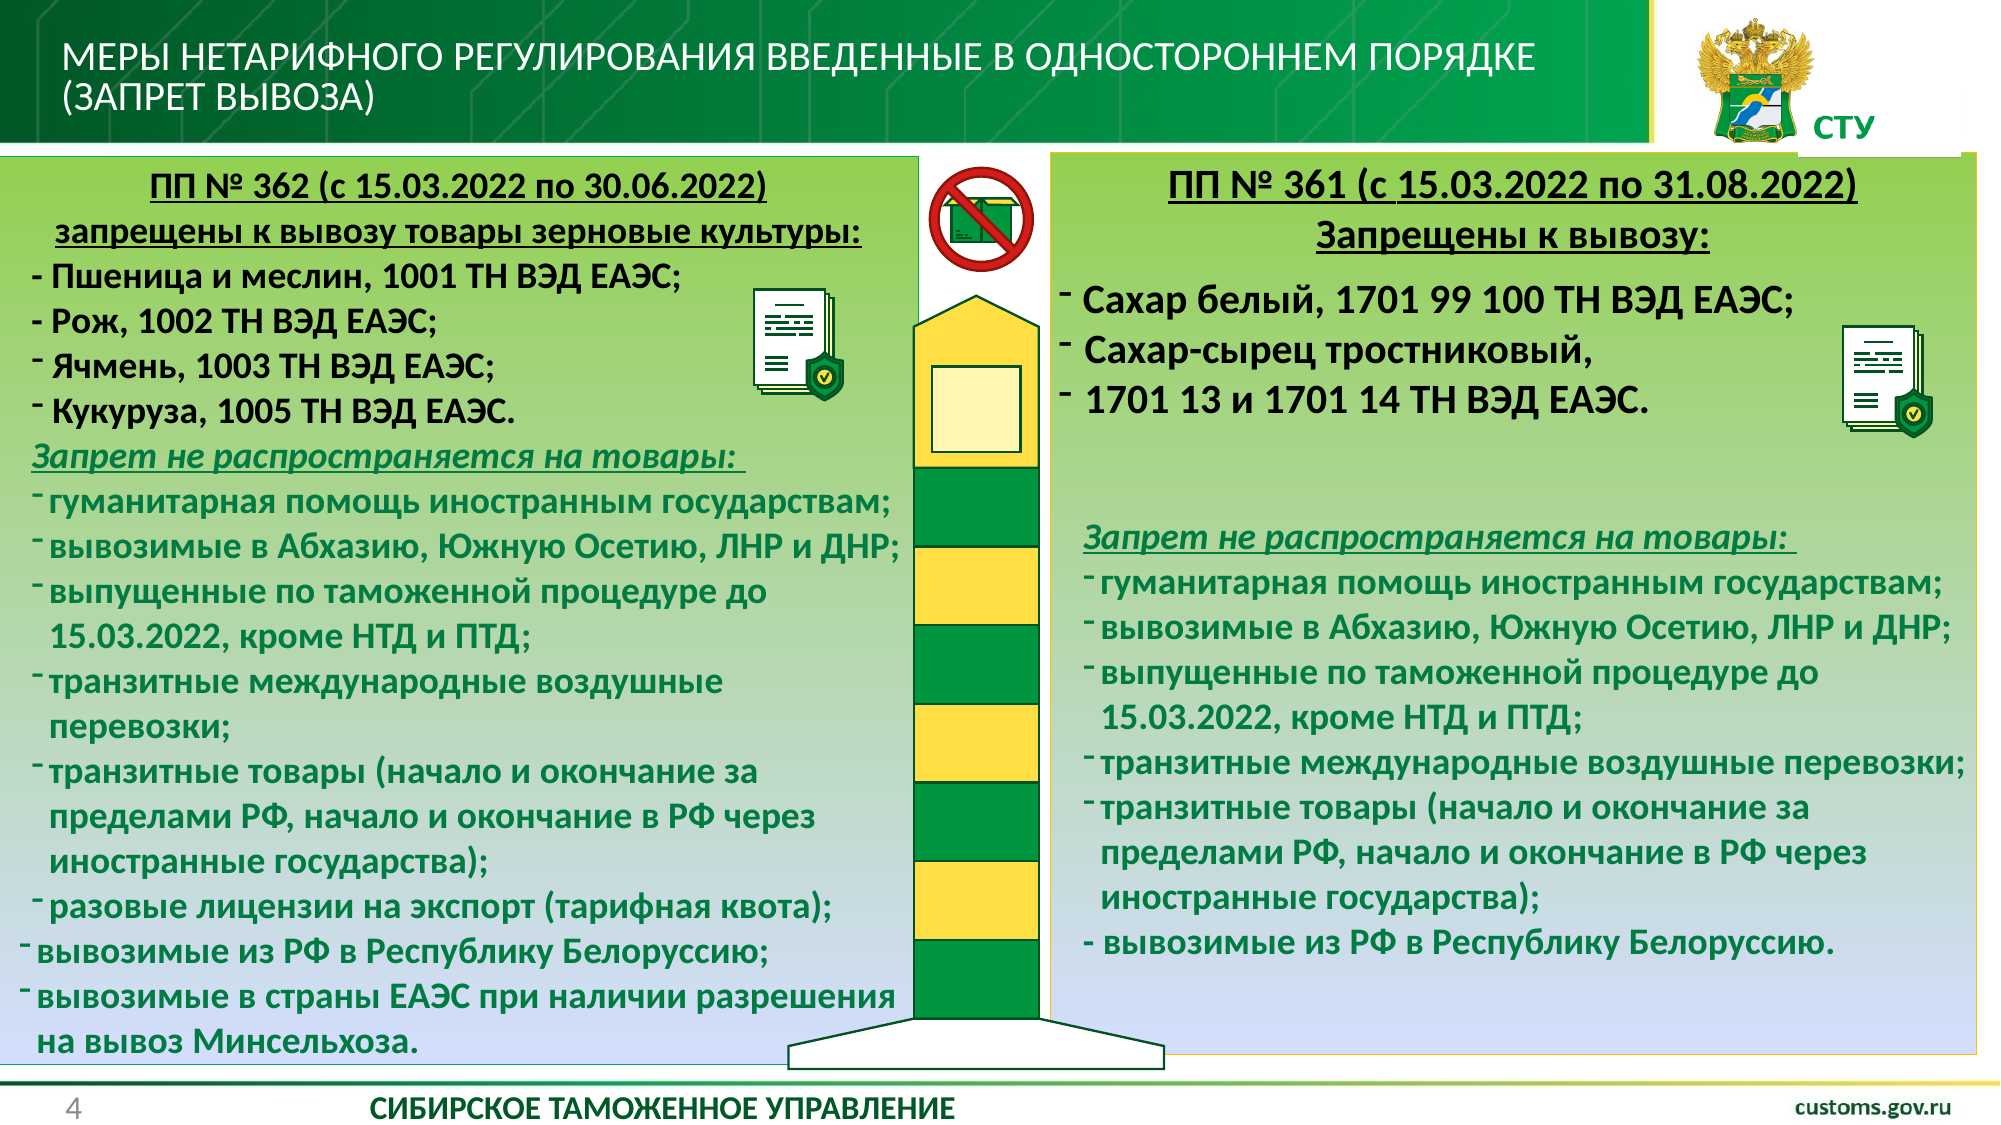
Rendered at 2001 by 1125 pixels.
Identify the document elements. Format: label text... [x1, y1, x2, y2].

title Меры нетарифного регулирования введенные в одностороннем порядке (запрет вывоза) [44, 6, 1630, 150]
picture [0, 0, 2001, 1125]
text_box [1697, 18, 1961, 170]
footer Сибирское таможенное управление [353, 1087, 1135, 1125]
text_box ПП № 361 (c 15.03.2022 по 31.08.2022) Запрещены к вывозу: Сахар белый, 1701 99 100 ТН ВЭД ЕАЭС; Сахар-сырец тростниковый, 1701 13 и 1701 14 ТН ВЭД ЕАЭС. Запрет не распространяется на товары: гуманитарная помощь иностранным государствам; вывозимые в Абхазию, Южную Осетию, ЛНР и ДНР; выпущенные по таможенной процедуре до 15.03.2022, кроме НТД и ПТД; транзитные международные воздушные перевозки; транзитные товары (начало и окончание за пределами РФ, начало и окончание в РФ через иностранные государства); - вывозимые из РФ в Республику Белоруссию. [1050, 152, 1977, 1055]
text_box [788, 295, 1165, 1069]
text_box ПП № 362 (c 15.03.2022 по 30.06.2022) запрещены к вывозу товары зерновые культуры: - Пшеница и меслин, 1001 ТН ВЭД ЕАЭС; - Рож, 1002 ТН ВЭД ЕАЭС; Ячмень, 1003 ТН ВЭД ЕАЭС; Кукуруза, 1005 ТН ВЭД ЕАЭС. Запрет не распространяется на товары: гуманитарная помощь иностранным государствам; вывозимые в Абхазию, Южную Осетию, ЛНР и ДНР; выпущенные по таможенной процедуре до 15.03.2022, кроме НТД и ПТД; транзитные международные воздушные перевозки; транзитные товары (начало и окончание за пределами РФ, начало и окончание в РФ через иностранные государства); разовые лицензии на экспорт (тарифная квота); вывозимые из РФ в Республику Белоруссию; вывозимые в страны ЕАЭС при наличии разрешения на вывоз Минсельхоза. [0, 156, 919, 1065]
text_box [929, 167, 1033, 271]
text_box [753, 289, 843, 401]
slide_number 4 [48, 1087, 138, 1125]
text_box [1842, 326, 1932, 438]
